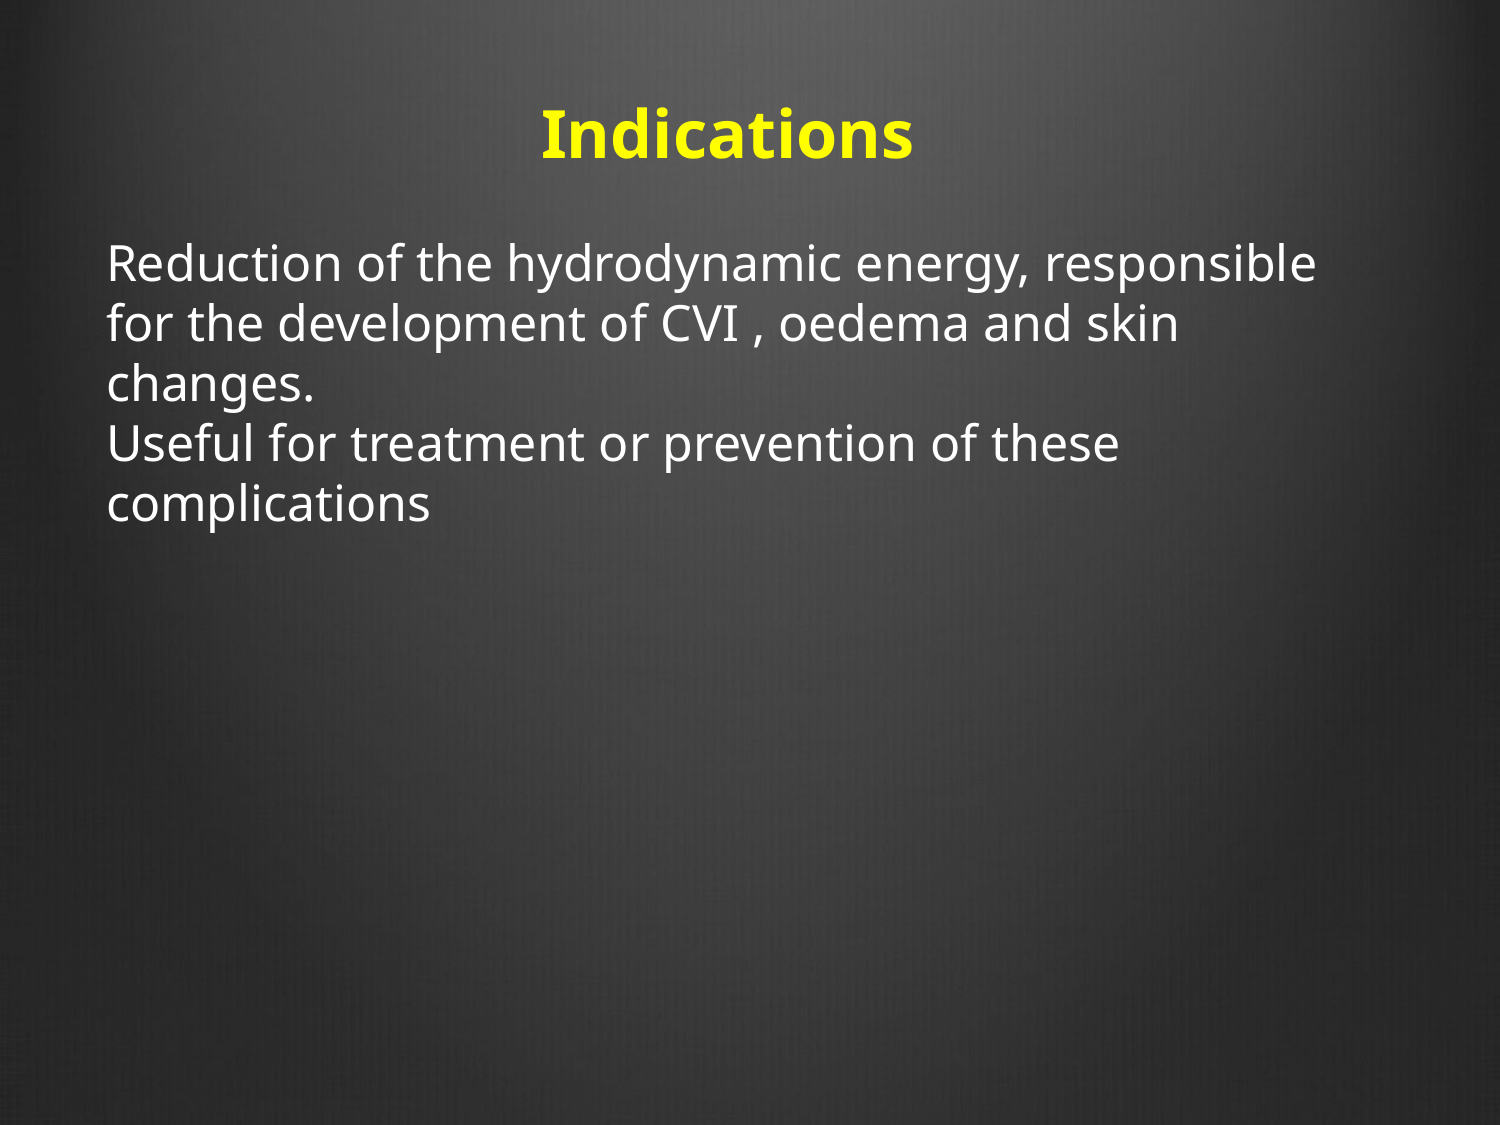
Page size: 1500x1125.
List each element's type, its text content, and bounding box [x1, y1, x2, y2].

text_box Indications Reduction of the hydrodynamic energy, responsible for the development of CVI , oedema and skin changes. Useful for treatment or prevention of these complications [91, 84, 1365, 599]
